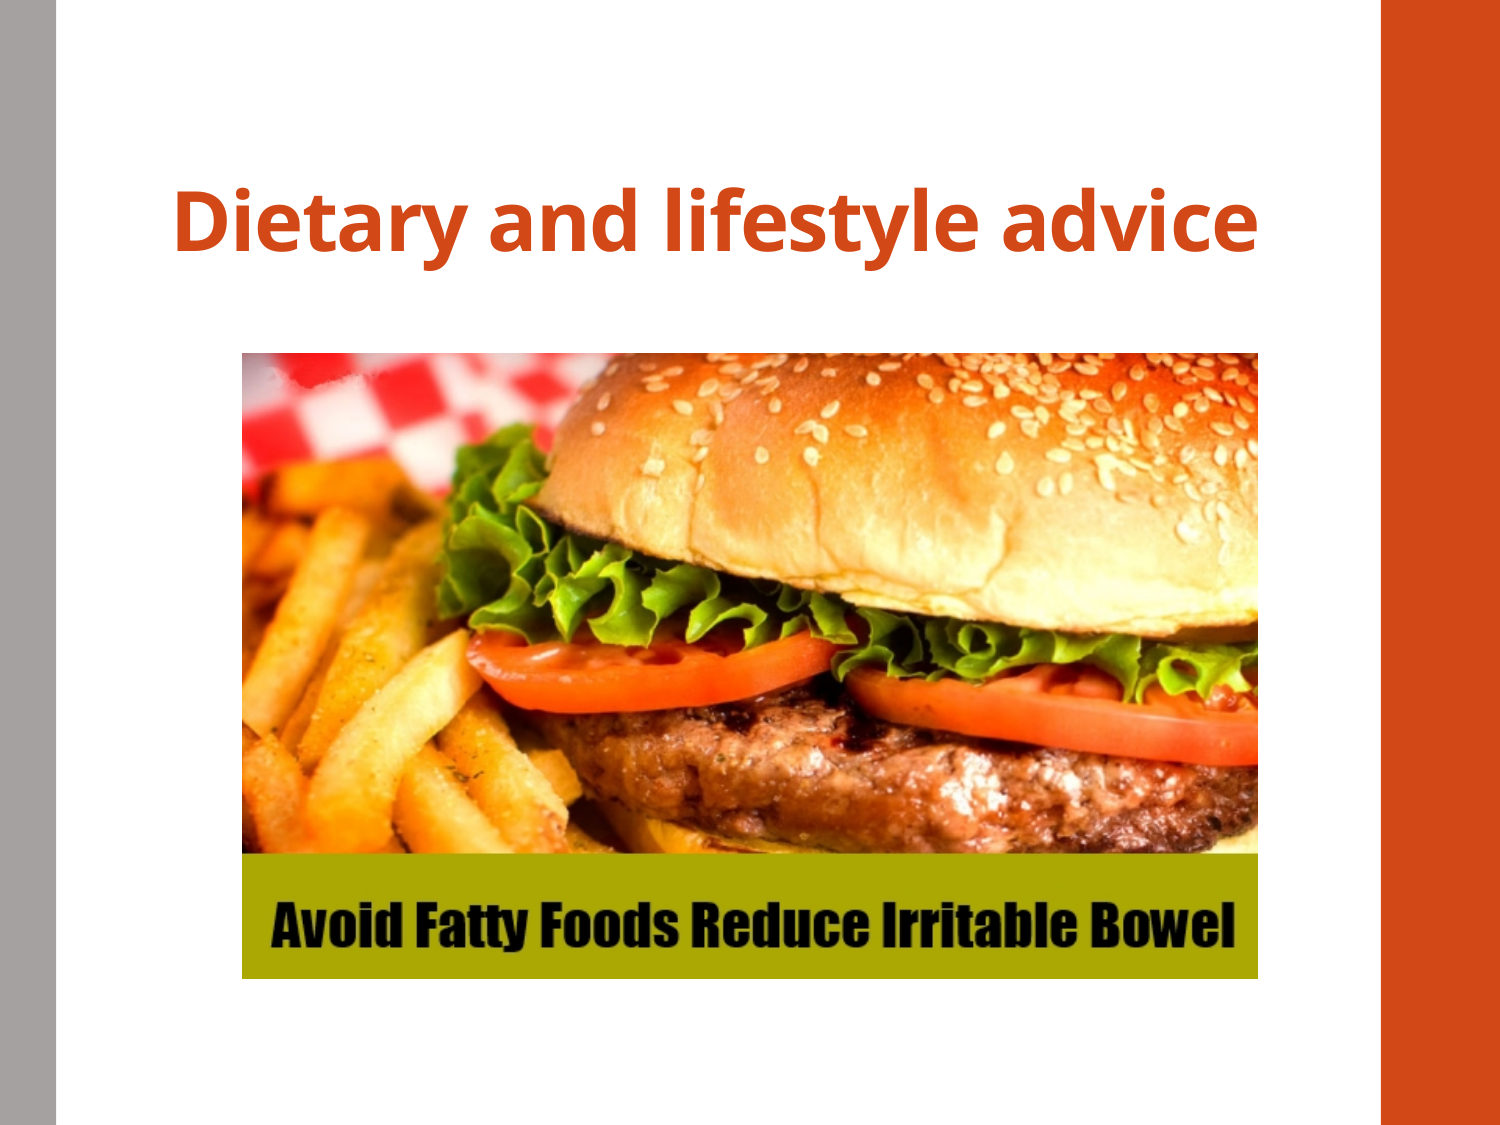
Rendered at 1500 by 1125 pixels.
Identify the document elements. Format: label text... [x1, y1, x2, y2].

picture [241, 352, 1258, 979]
title Dietary and lifestyle advice [155, 60, 1348, 278]
